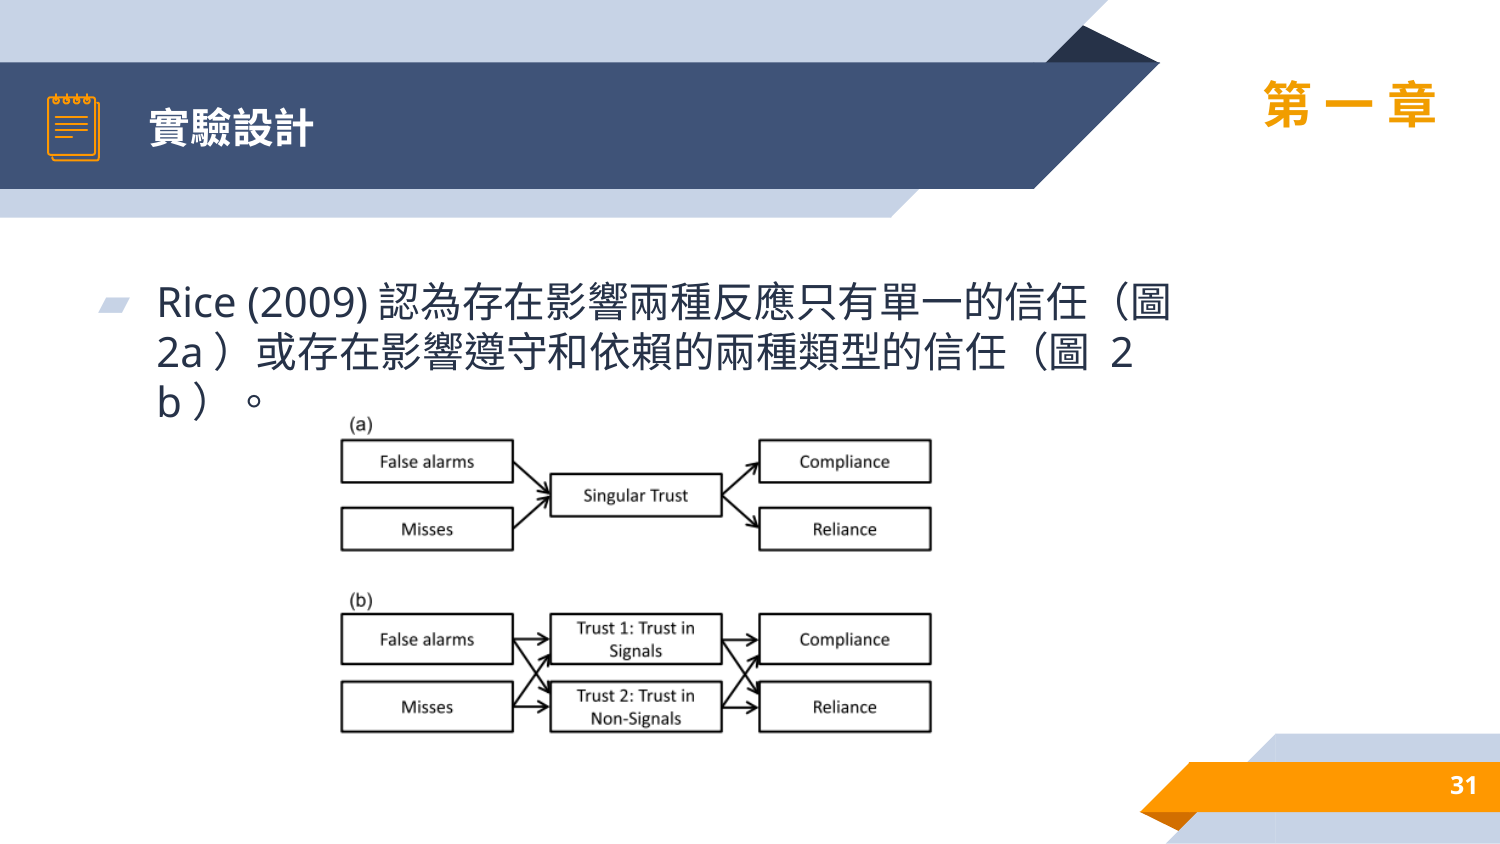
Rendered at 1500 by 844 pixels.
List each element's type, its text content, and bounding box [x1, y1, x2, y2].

slide_number 31 [1249, 760, 1494, 813]
text_box Rice (2009)認為存在影響兩種反應只有單一的信任（圖 2a）或存在影響遵守和依賴的兩種類型的信任（圖 2b）。 [66, 260, 1250, 723]
title 實驗設計 [133, 64, 997, 190]
picture [321, 407, 988, 742]
text_box 第一章 [836, 65, 1452, 141]
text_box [47, 93, 100, 161]
